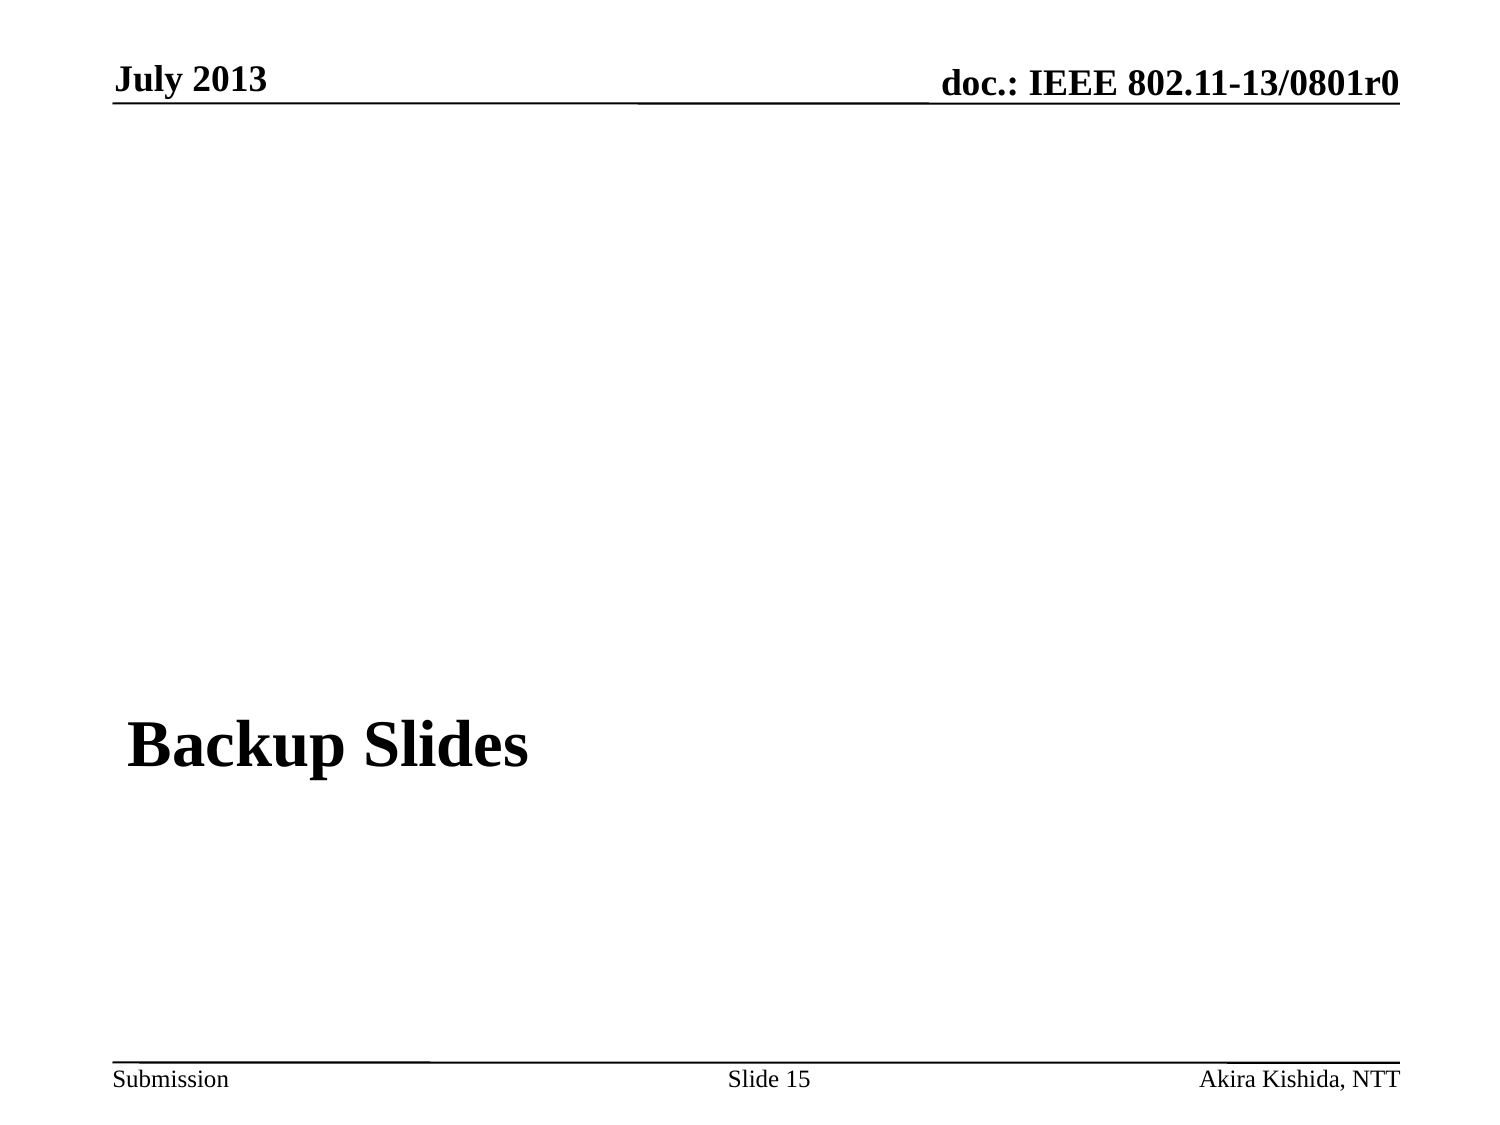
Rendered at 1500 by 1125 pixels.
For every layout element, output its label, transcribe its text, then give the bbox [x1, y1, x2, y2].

slide_number Slide 15 [712, 1062, 826, 1123]
title Backup Slides [112, 668, 1401, 812]
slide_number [114, 54, 423, 100]
